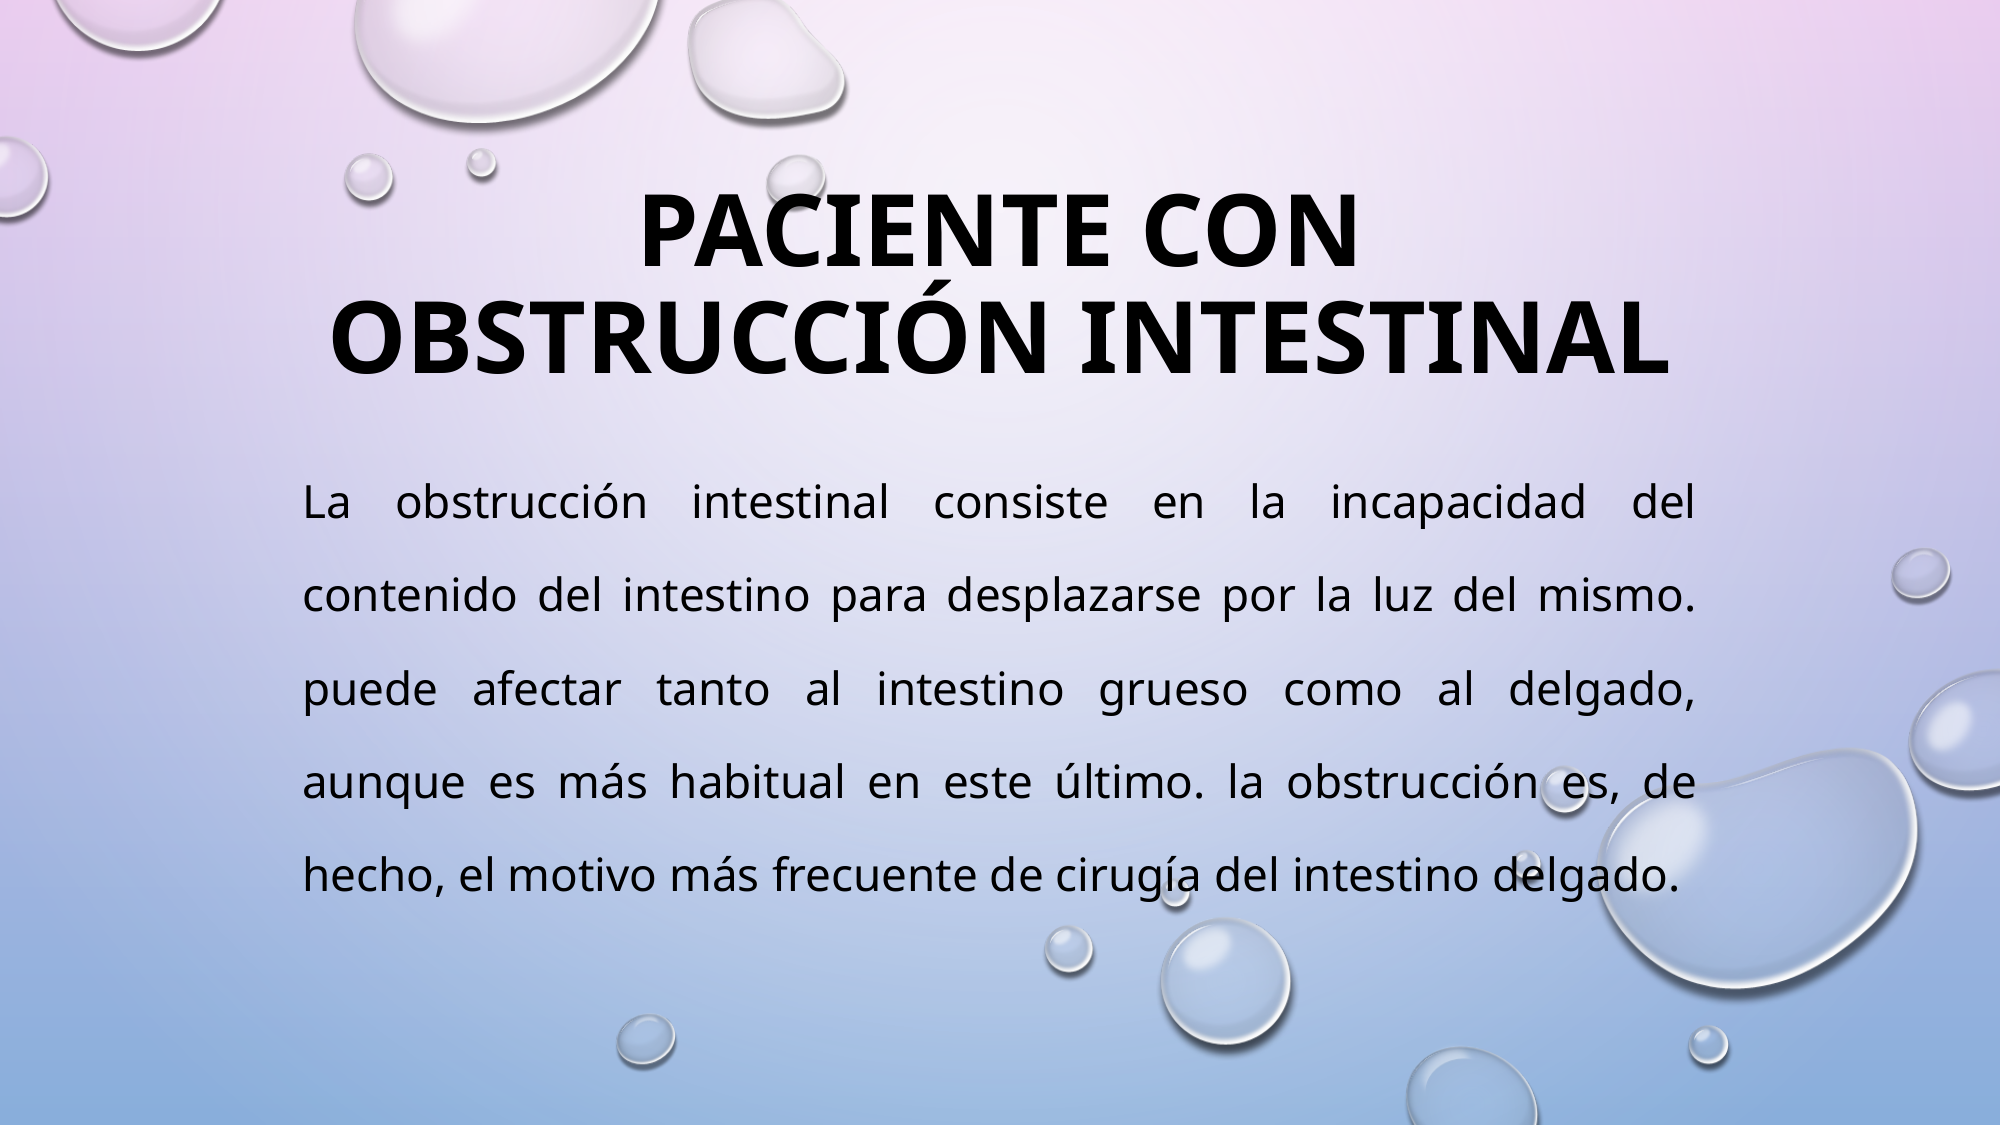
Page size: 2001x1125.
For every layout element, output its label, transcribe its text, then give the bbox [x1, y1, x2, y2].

title Paciente con obstrucción intestinal [287, 147, 1713, 404]
subtitle La obstrucción intestinal consiste en la incapacidad del contenido del intestino para desplazarse por la luz del mismo. puede afectar tanto al intestino grueso como al delgado, aunque es más habitual en este último. la obstrucción es, de hecho, el motivo más frecuente de cirugía del intestino delgado. [287, 426, 1713, 955]
picture [0, 0, 2000, 1125]
